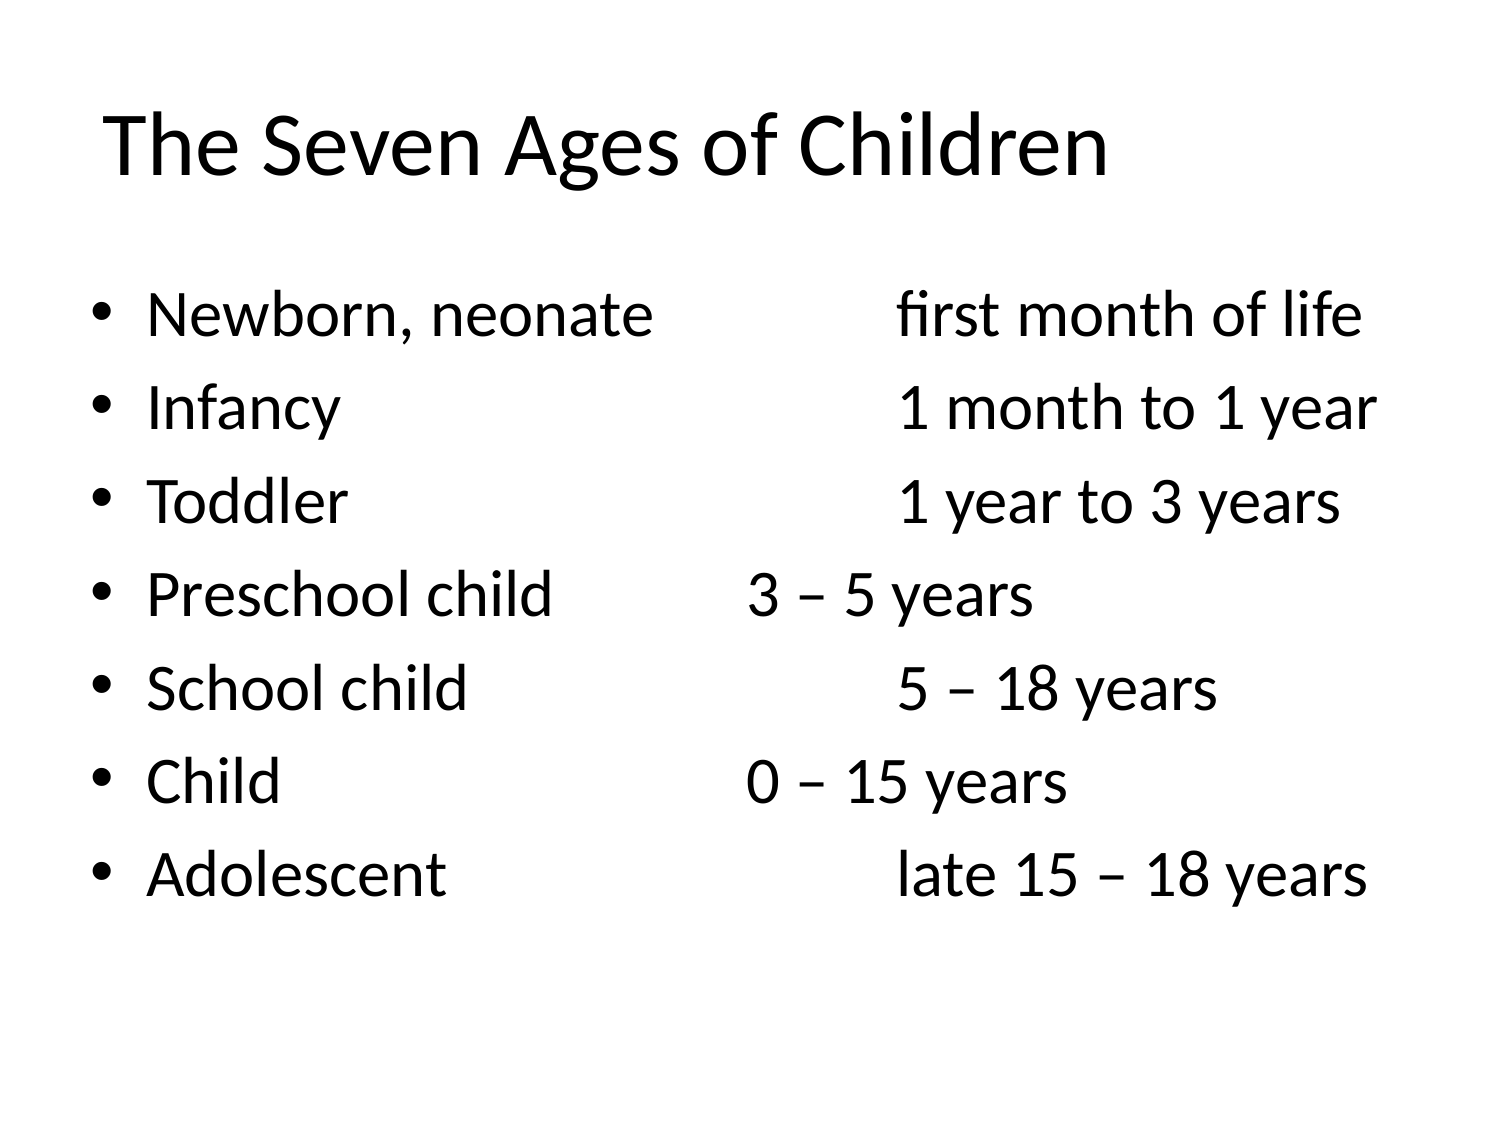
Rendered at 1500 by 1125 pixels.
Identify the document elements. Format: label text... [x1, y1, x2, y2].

title The Seven Ages of Children [87, 45, 1438, 233]
list Newborn, neonate first month of life Infancy 1 month to 1 year Toddler 1 year to 3 years Preschool child 3 – 5 years School child 5 – 18 years Child 0 – 15 years Adolescent late 15 – 18 years [75, 262, 1425, 1005]
